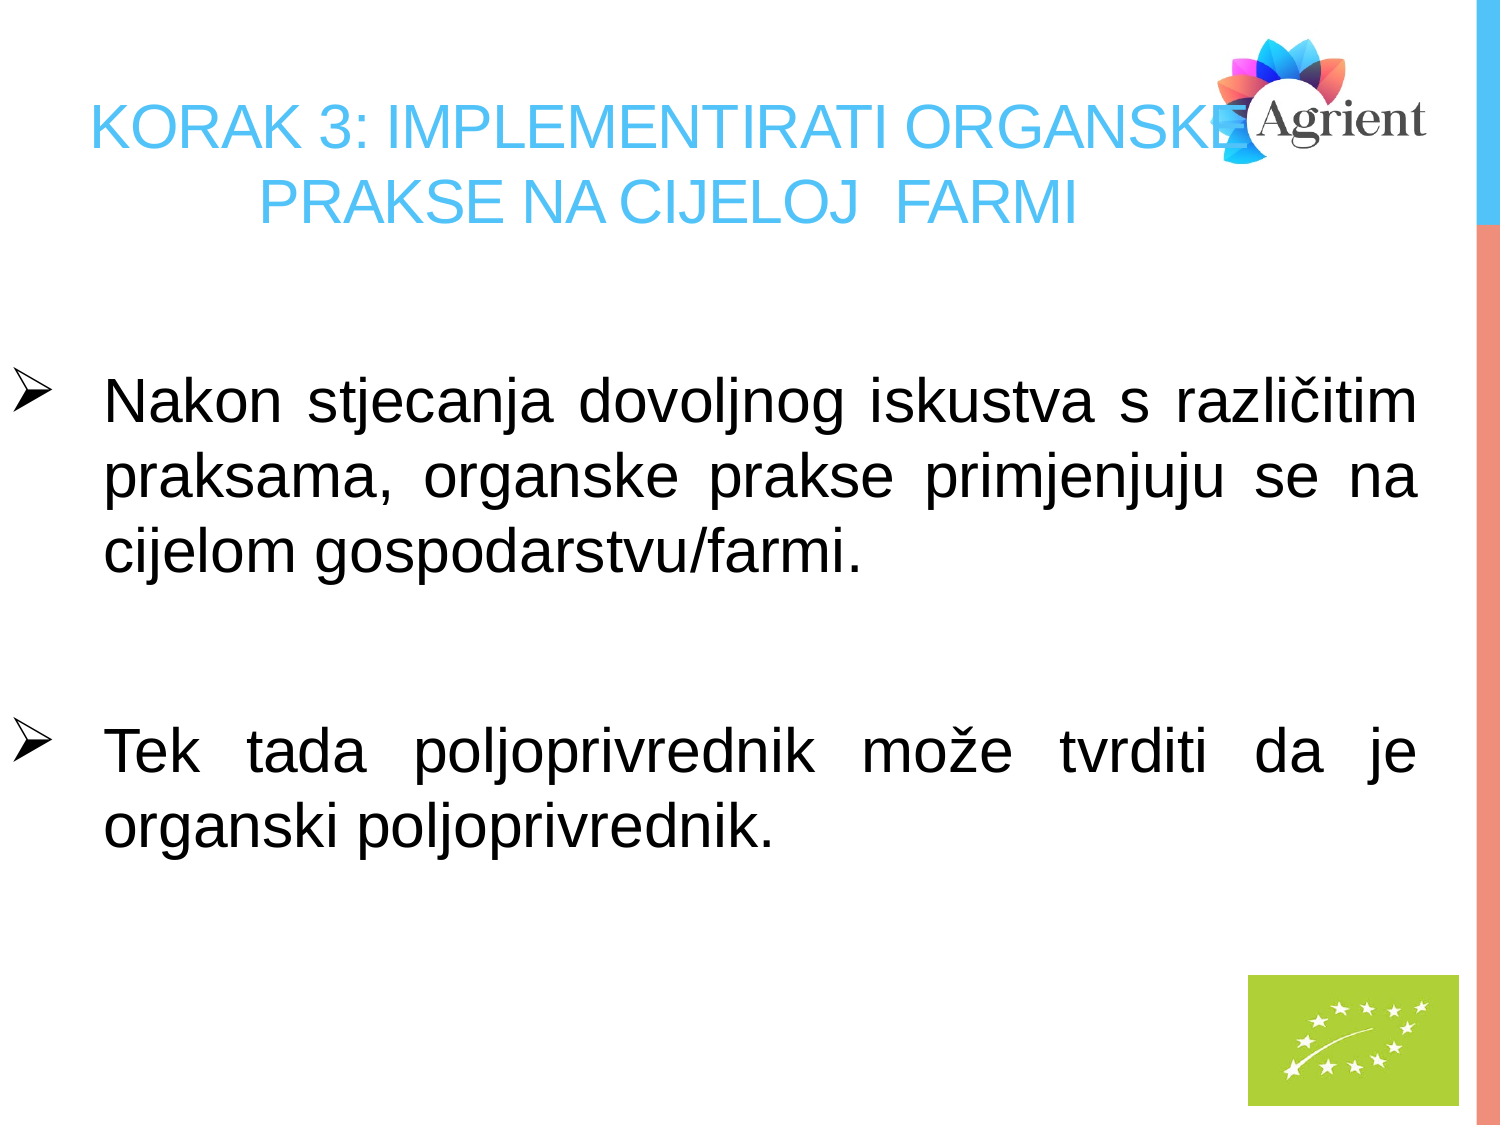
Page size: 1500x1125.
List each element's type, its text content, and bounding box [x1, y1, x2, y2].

title Korak 3: implementirati organske prakse na cijeloj farmi [57, 18, 1282, 244]
list Nakon stjecanja dovoljnog iskustva s različitim praksama, organske prakse primjenjuju se na cijelom gospodarstvu/farmi. Tek tada poljoprivrednik može tvrditi da je organski poljoprivrednik. [0, 352, 1436, 1125]
picture [1248, 975, 1460, 1107]
picture [1282, 30, 1436, 173]
